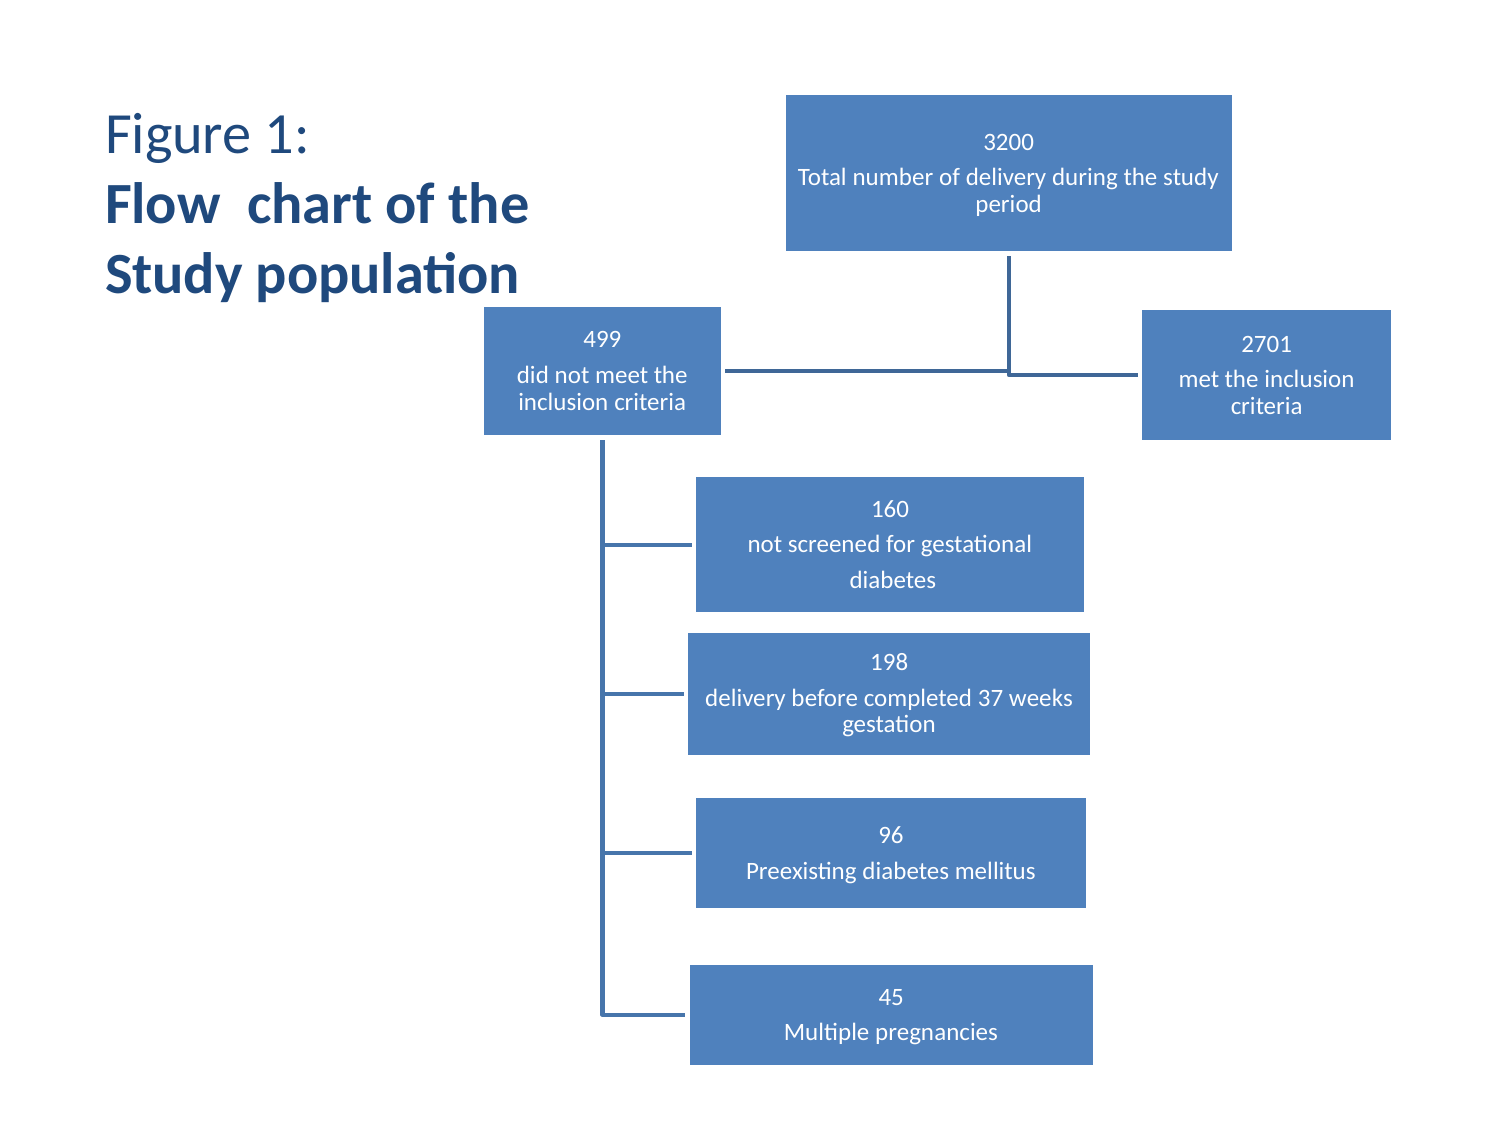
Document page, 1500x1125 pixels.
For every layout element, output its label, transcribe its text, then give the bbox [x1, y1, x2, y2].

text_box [249, 0, 1401, 1101]
text_box Figure 1: Flow chart of the Study population [90, 87, 244, 313]
